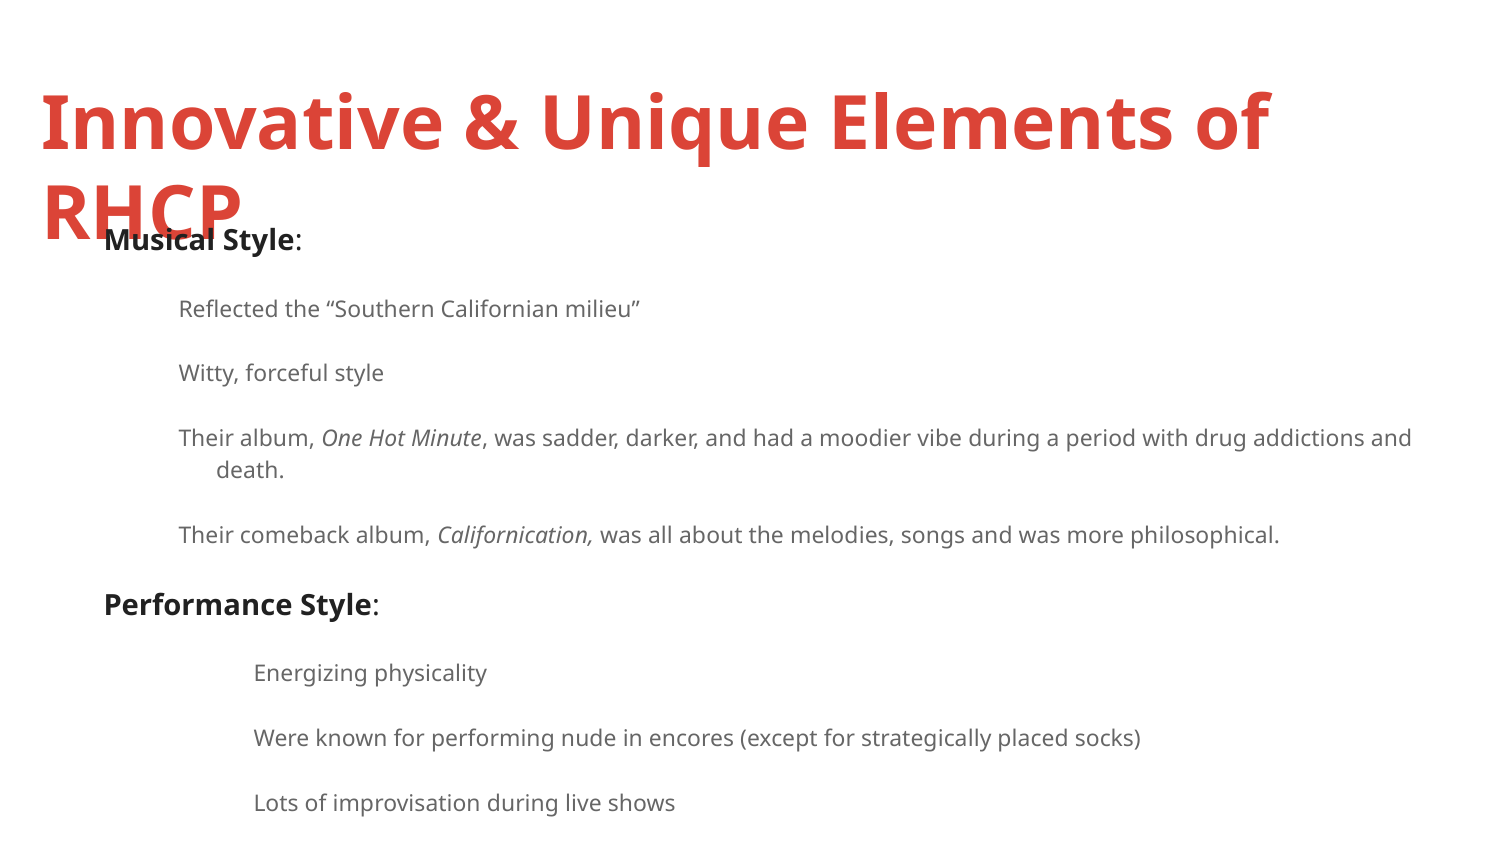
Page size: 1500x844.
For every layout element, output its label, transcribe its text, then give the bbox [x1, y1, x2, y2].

title Innovative & Unique Elements of RHCP [26, 59, 1500, 154]
list Musical Style: Reflected the “Southern Californian milieu” Witty, forceful style Their album, One Hot Minute, was sadder, darker, and had a moodier vibe during a period with drug addictions and death. Their comeback album, Californication, was all about the melodies, songs and was more philosophical. Performance Style: Energizing physicality Were known for performing nude in encores (except for strategically placed socks) Lots of improvisation during live shows [51, 201, 1449, 822]
